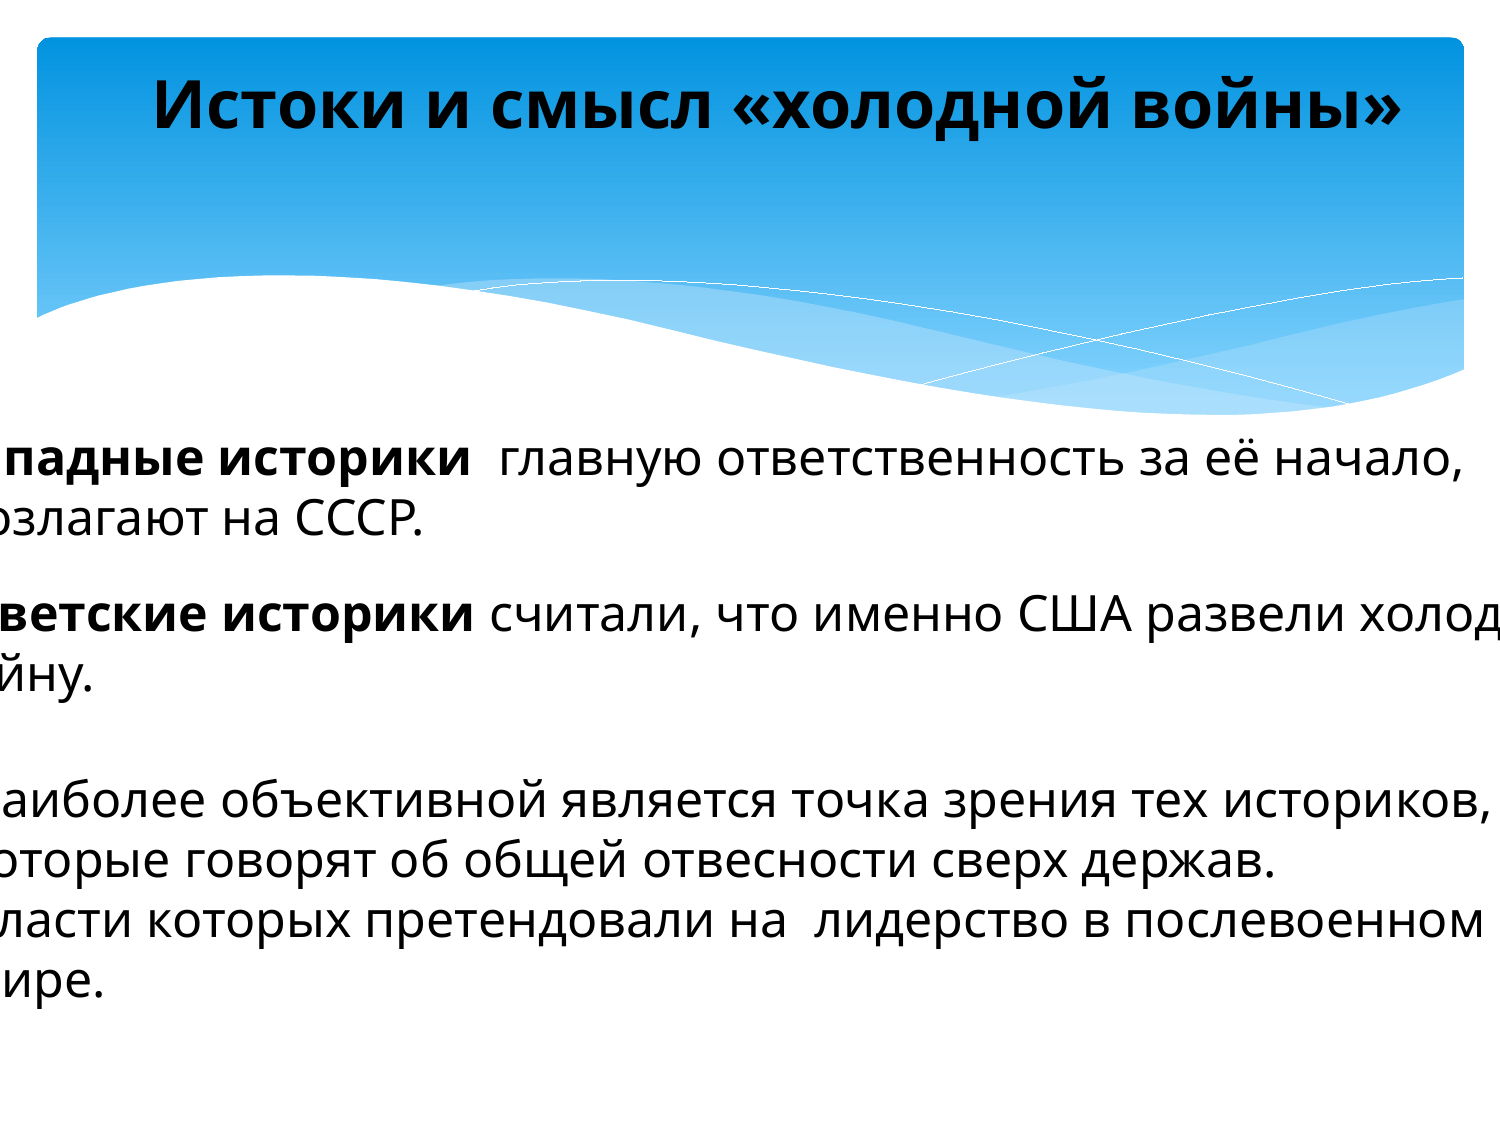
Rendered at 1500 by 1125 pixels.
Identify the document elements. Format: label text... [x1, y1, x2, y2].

text_box Западные историки главную ответственность за её начало, возлагают на СССР. [0, 418, 1481, 553]
text_box Наиболее объективной является точка зрения тех историков, которые говорят об общей отвесности сверх держав. Власти которых претендовали на лидерство в послевоенном мире. [0, 759, 1500, 1015]
text_box Советские историки считали, что именно США развели холодную войну. [0, 574, 1500, 709]
text_box Истоки и смысл «холодной войны» [137, 54, 1436, 150]
